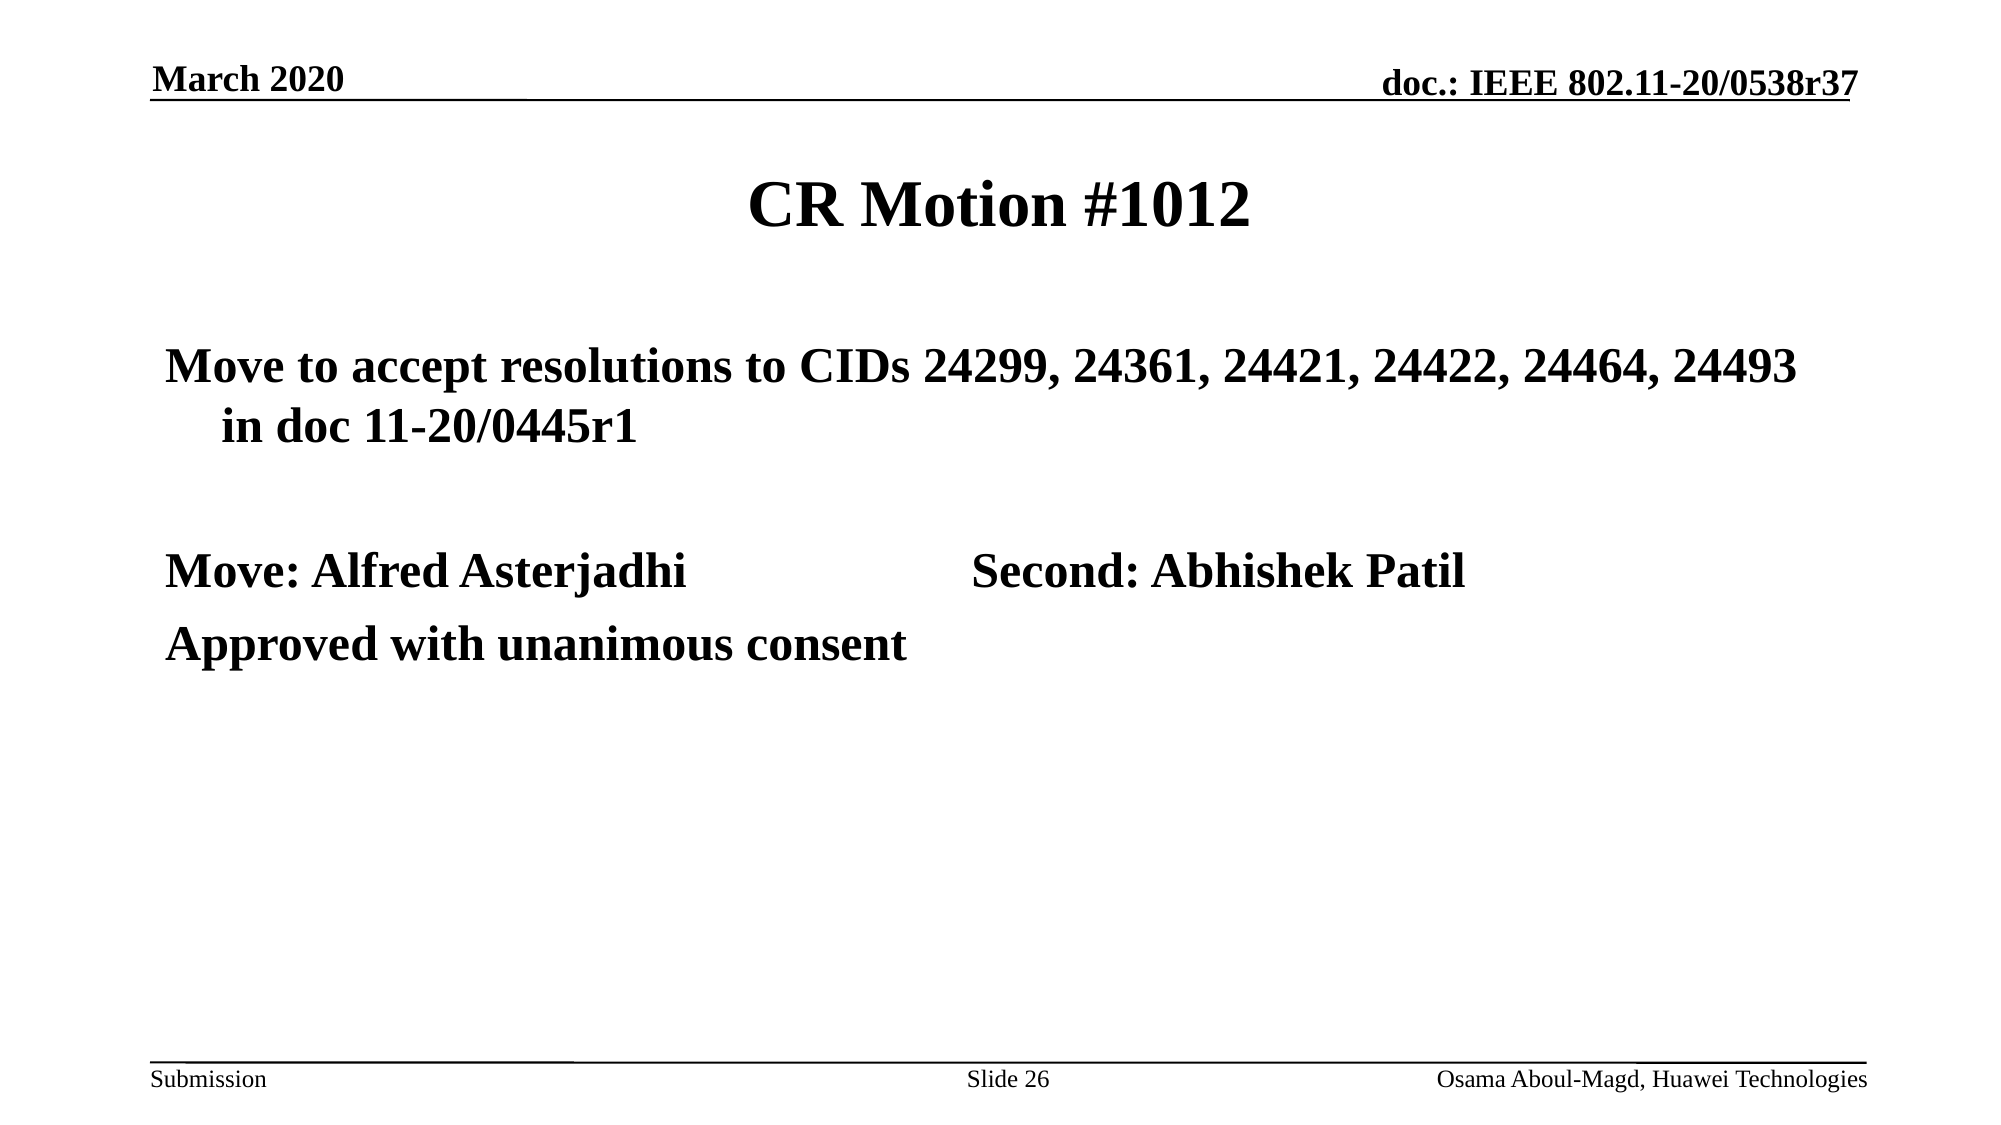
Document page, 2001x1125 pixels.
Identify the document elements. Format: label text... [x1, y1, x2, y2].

footer Osama Aboul-Magd, Huawei Technologies [1171, 1061, 1869, 1093]
title CR Motion #1012 [149, 112, 1850, 288]
slide_number Slide 26 [950, 1061, 1067, 1123]
list Move to accept resolutions to CIDs 24299, 24361, 24421, 24422, 24464, 24493 in doc 11-20/0445r1 Move: Alfred Asterjadhi Second: Abhishek Patil Approved with unanimous consent [149, 324, 1850, 1000]
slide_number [152, 54, 563, 100]
